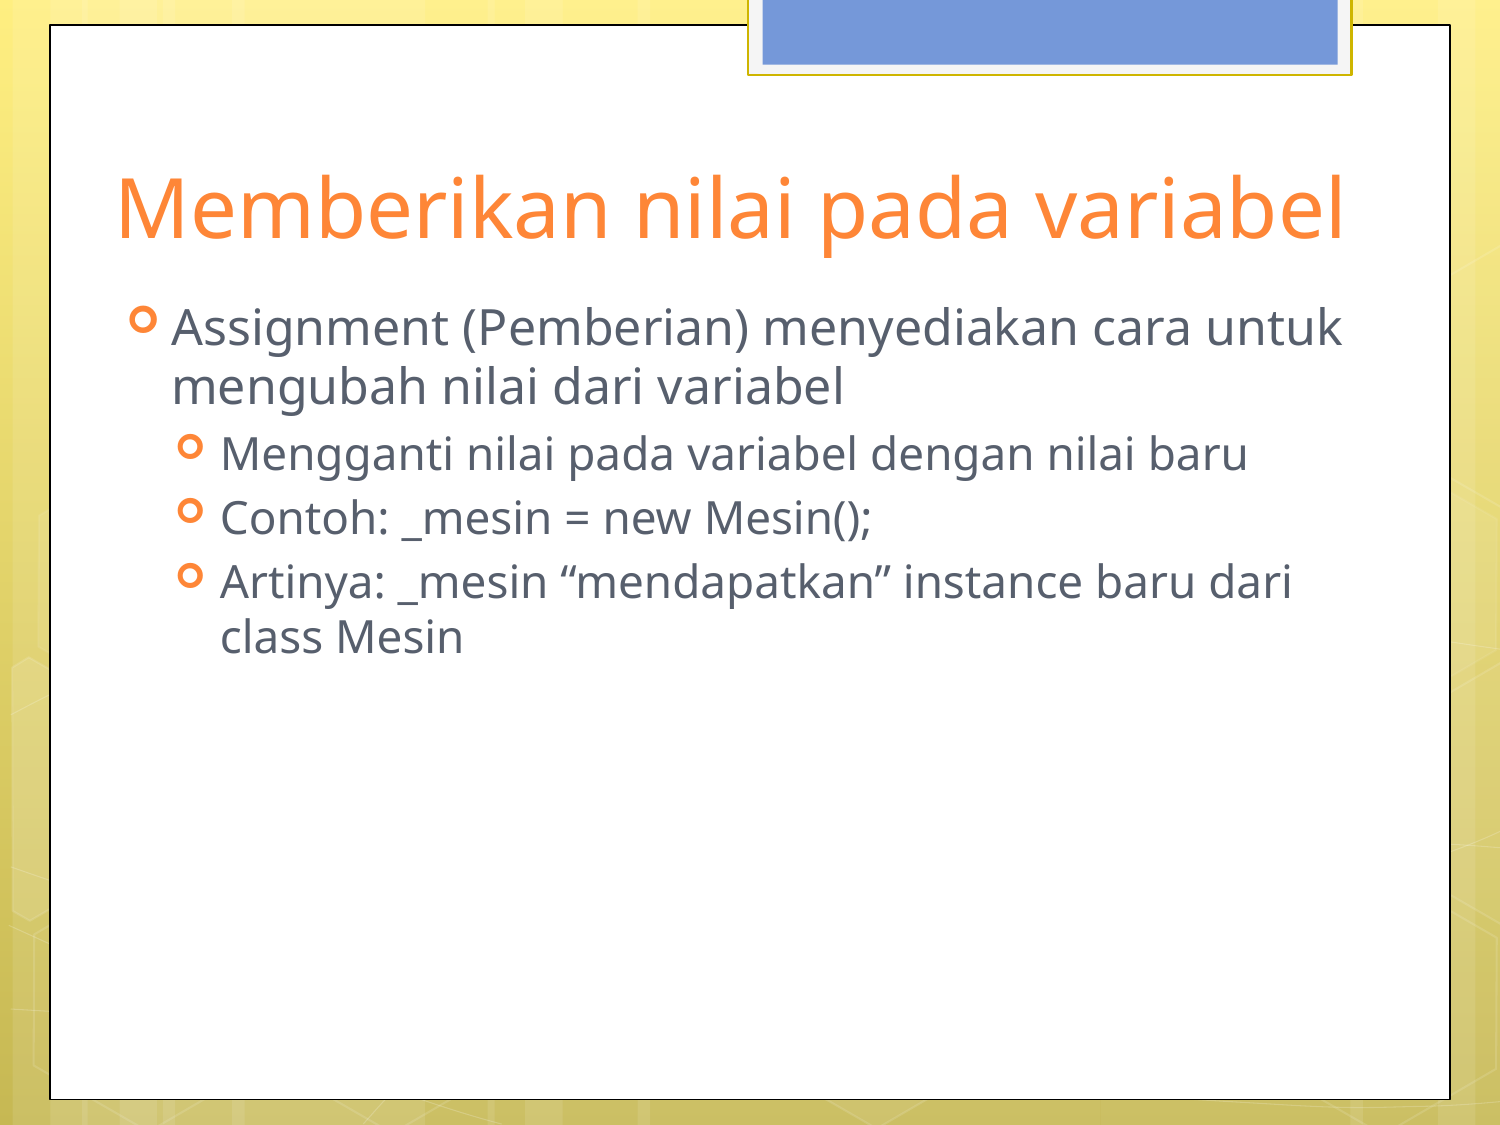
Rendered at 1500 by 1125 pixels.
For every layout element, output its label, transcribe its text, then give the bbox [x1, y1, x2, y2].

list Assignment (Pemberian) menyediakan cara untuk mengubah nilai dari variabel Mengganti nilai pada variabel dengan nilai baru Contoh: _mesin = new Mesin(); Artinya: _mesin “mendapatkan” instance baru dari class Mesin [99, 287, 1400, 1038]
title Memberikan nilai pada variabel [99, 87, 1400, 263]
